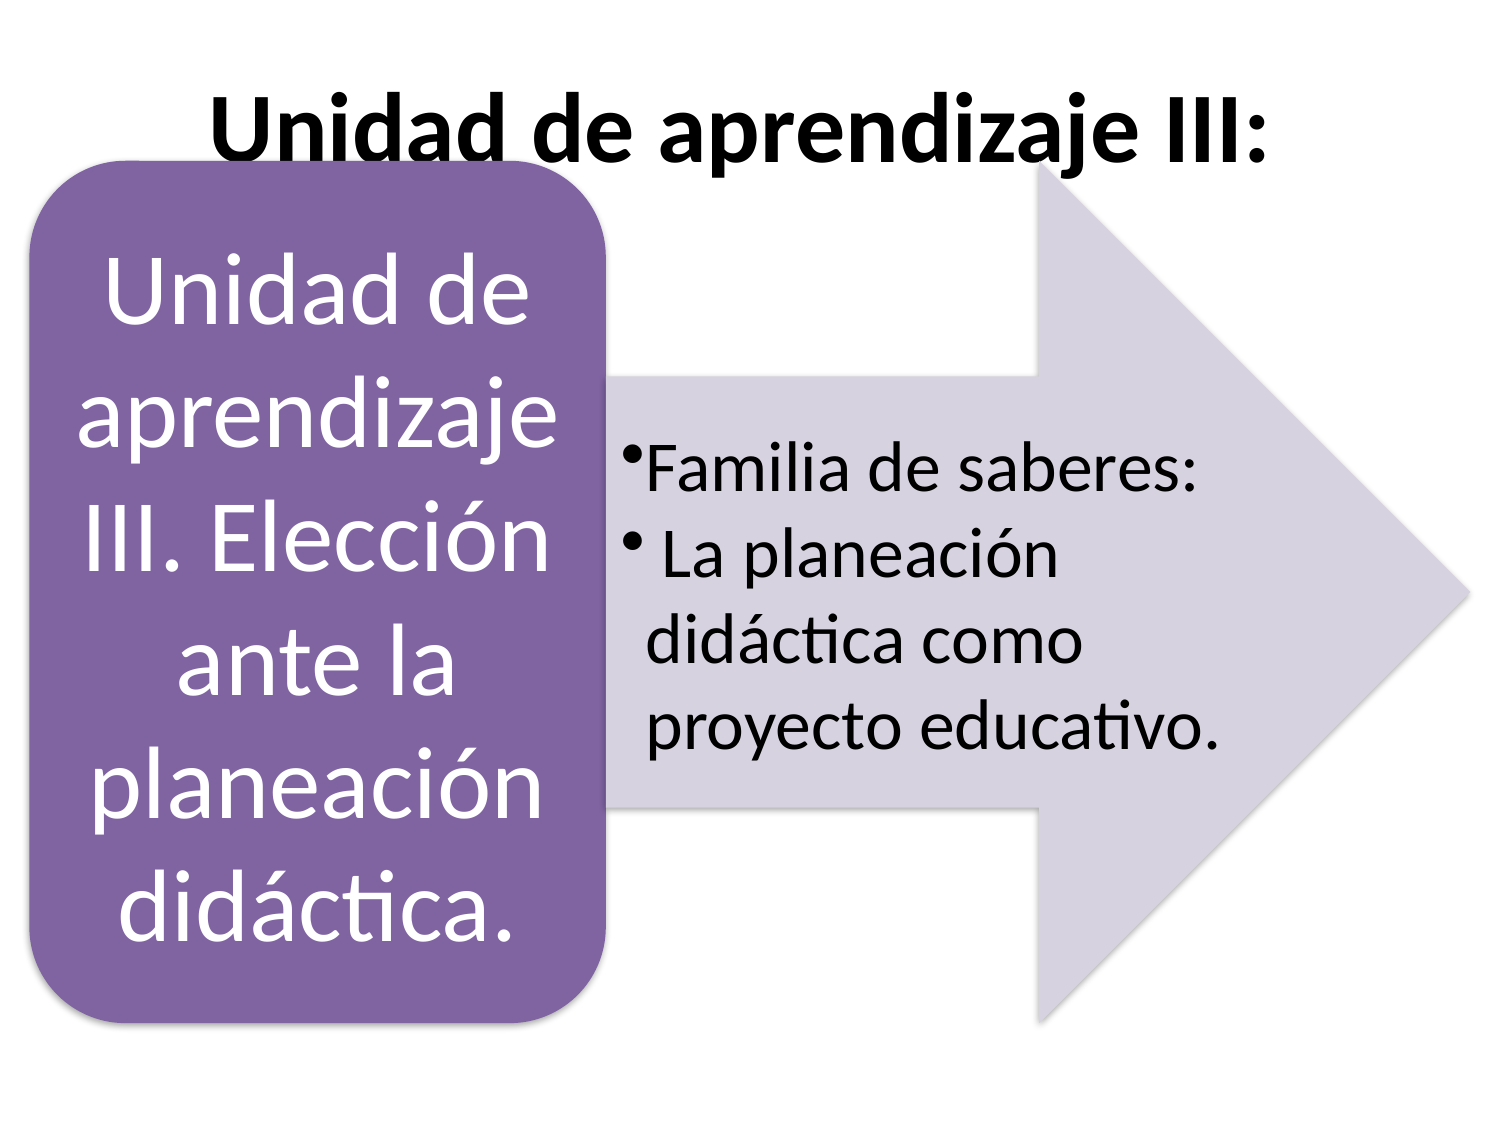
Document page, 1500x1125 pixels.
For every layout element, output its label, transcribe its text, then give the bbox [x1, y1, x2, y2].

title Unidad de aprendizaje III: [76, 42, 1427, 159]
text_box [29, 160, 1471, 1024]
